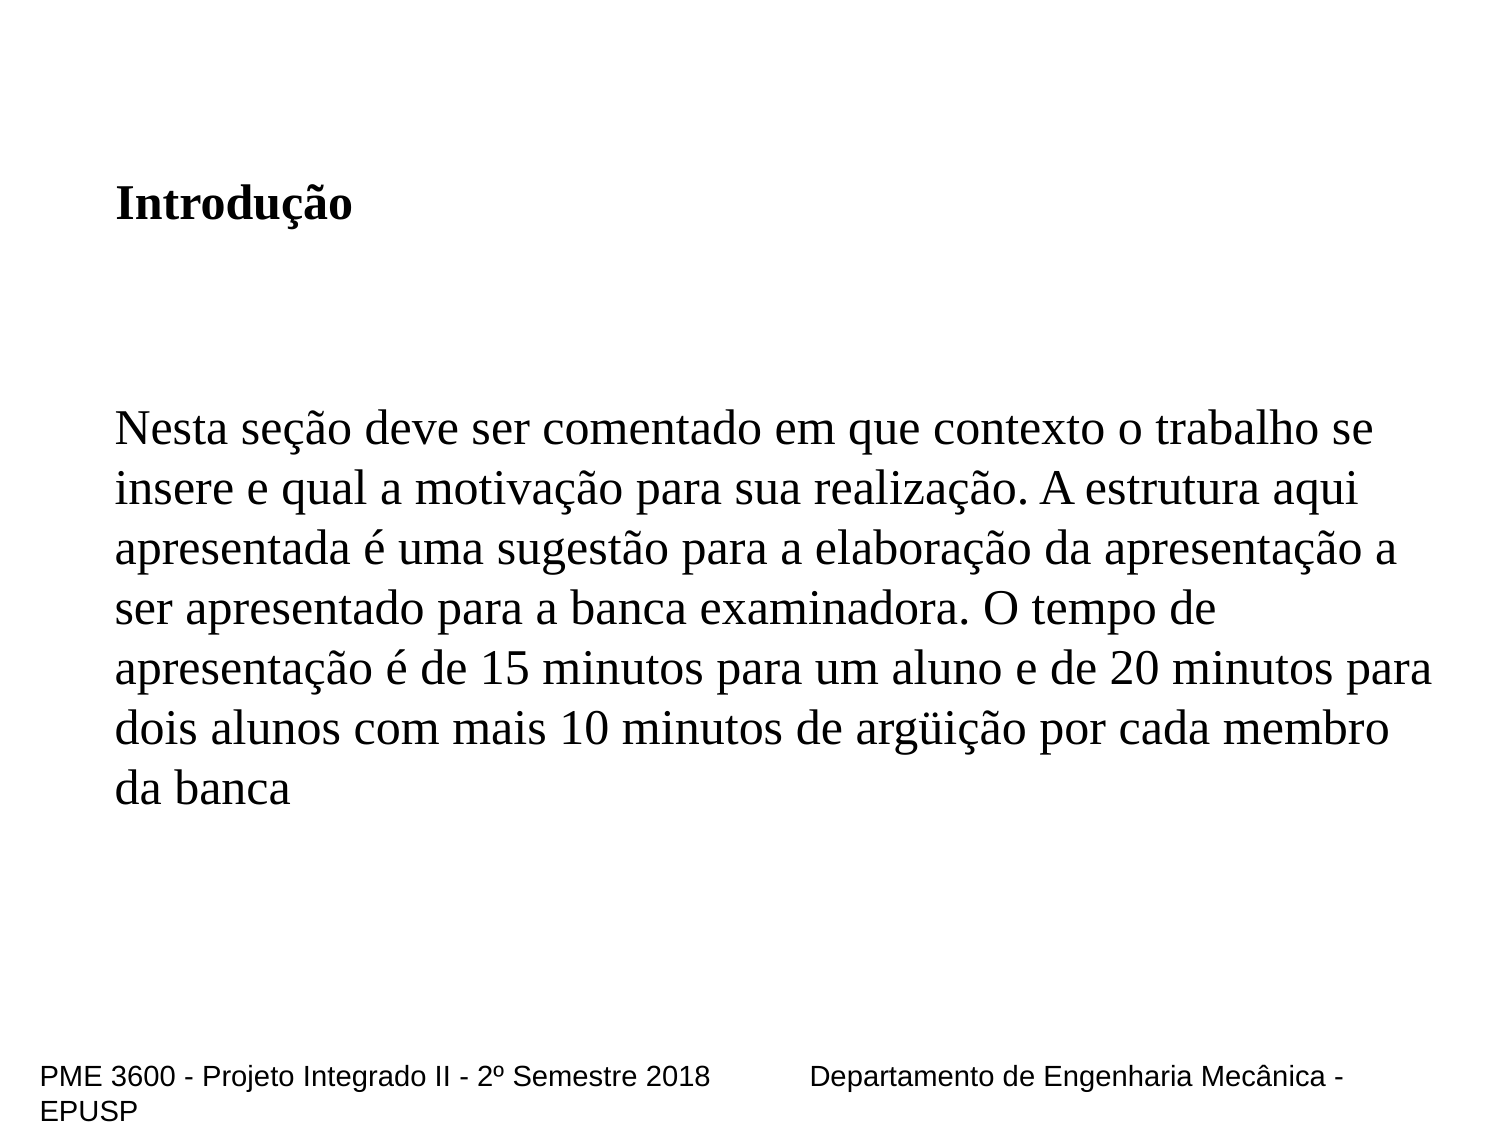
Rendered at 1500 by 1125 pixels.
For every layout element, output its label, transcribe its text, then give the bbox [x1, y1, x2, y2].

text_box Nesta seção deve ser comentado em que contexto o trabalho se insere e qual a motivação para sua realização. A estrutura aqui apresentada é uma sugestão para a elaboração da apresentação a ser apresentado para a banca examinadora. O tempo de apresentação é de 15 minutos para um aluno e de 20 minutos para dois alunos com mais 10 minutos de argüição por cada membro da banca [99, 387, 1453, 823]
text_box Introdução [100, 162, 369, 238]
